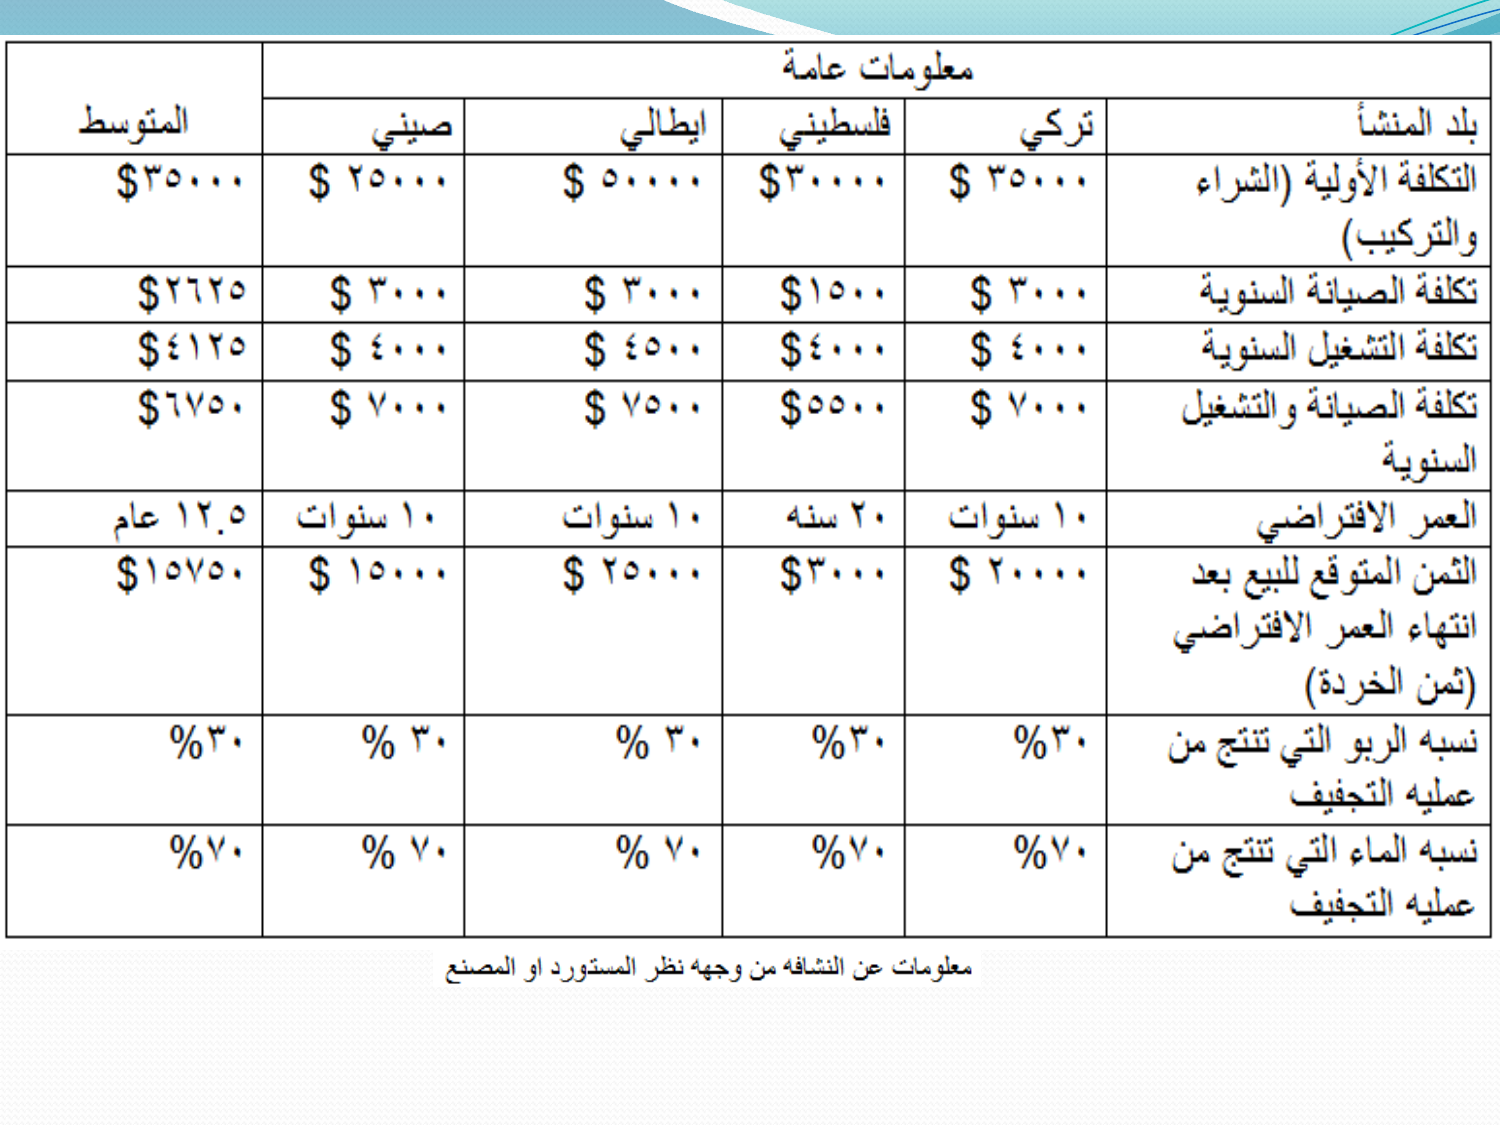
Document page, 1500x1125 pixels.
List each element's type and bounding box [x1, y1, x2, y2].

picture [433, 948, 981, 987]
list [0, 34, 1500, 950]
